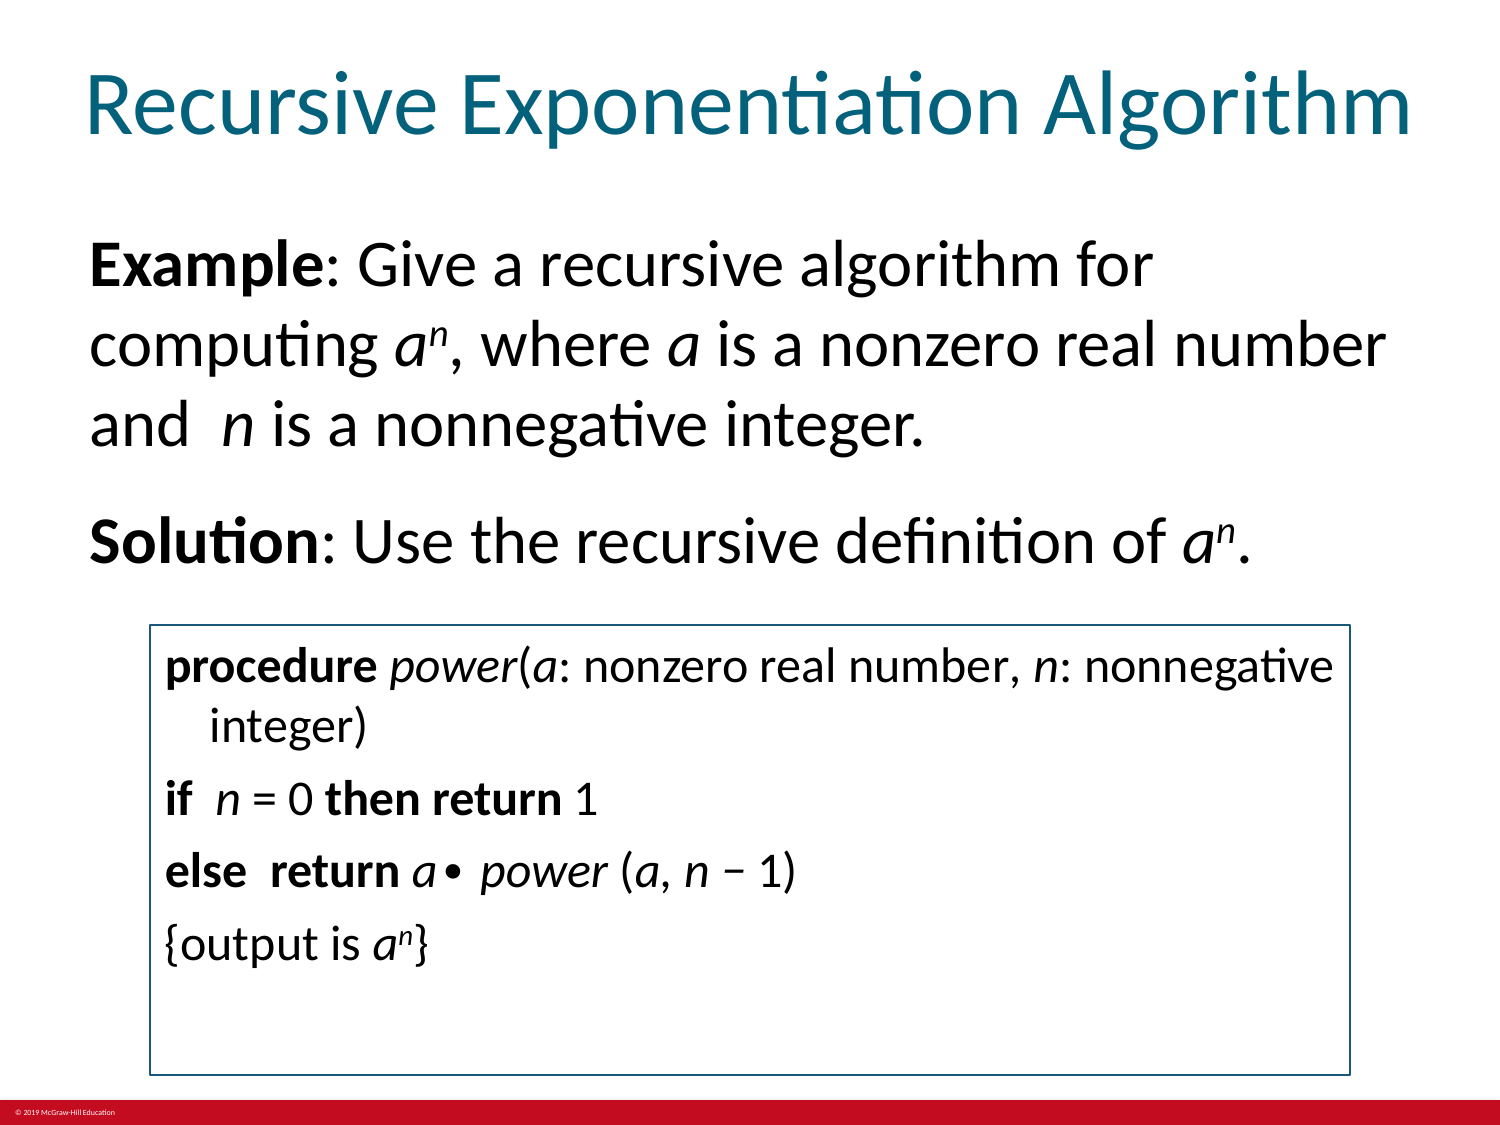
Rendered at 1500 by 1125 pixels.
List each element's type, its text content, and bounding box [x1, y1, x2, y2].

title Recursive Exponentiation Algorithm [0, 0, 1500, 195]
list procedure power(a: nonzero real number, n: nonnegative integer) if n = 0 then return 1 else return a∙ power (a, n − 1) {output is an} [150, 624, 1350, 1075]
list Example: Give a recursive algorithm for computing an, where a is a nonzero real number and n is a nonnegative integer. Solution: Use the recursive definition of an. [75, 212, 1425, 600]
